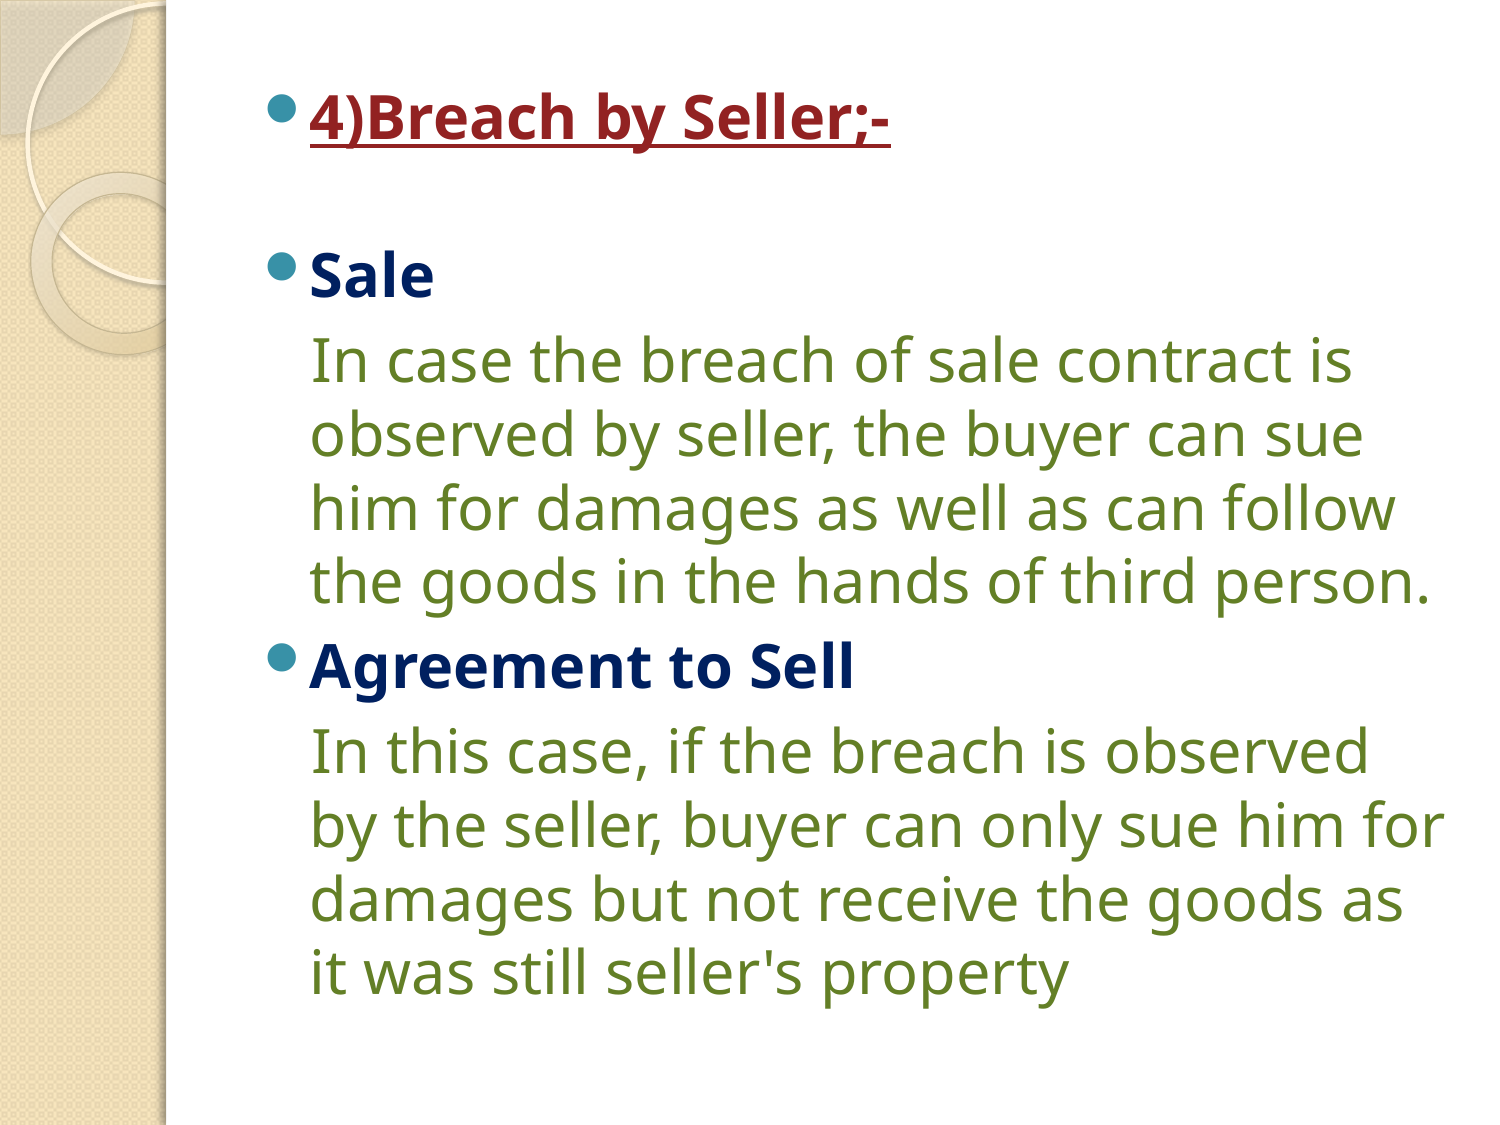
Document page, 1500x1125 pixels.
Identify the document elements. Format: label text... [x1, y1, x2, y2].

list 4)Breach by Seller;- Sale In case the breach of sale contract is observed by seller, the buyer can sue him for damages as well as can follow the goods in the hands of third person. Agreement to Sell In this case, if the breach is observed by the seller, buyer can only sue him for damages but not receive the goods as it was still seller's property [235, 70, 1466, 1025]
